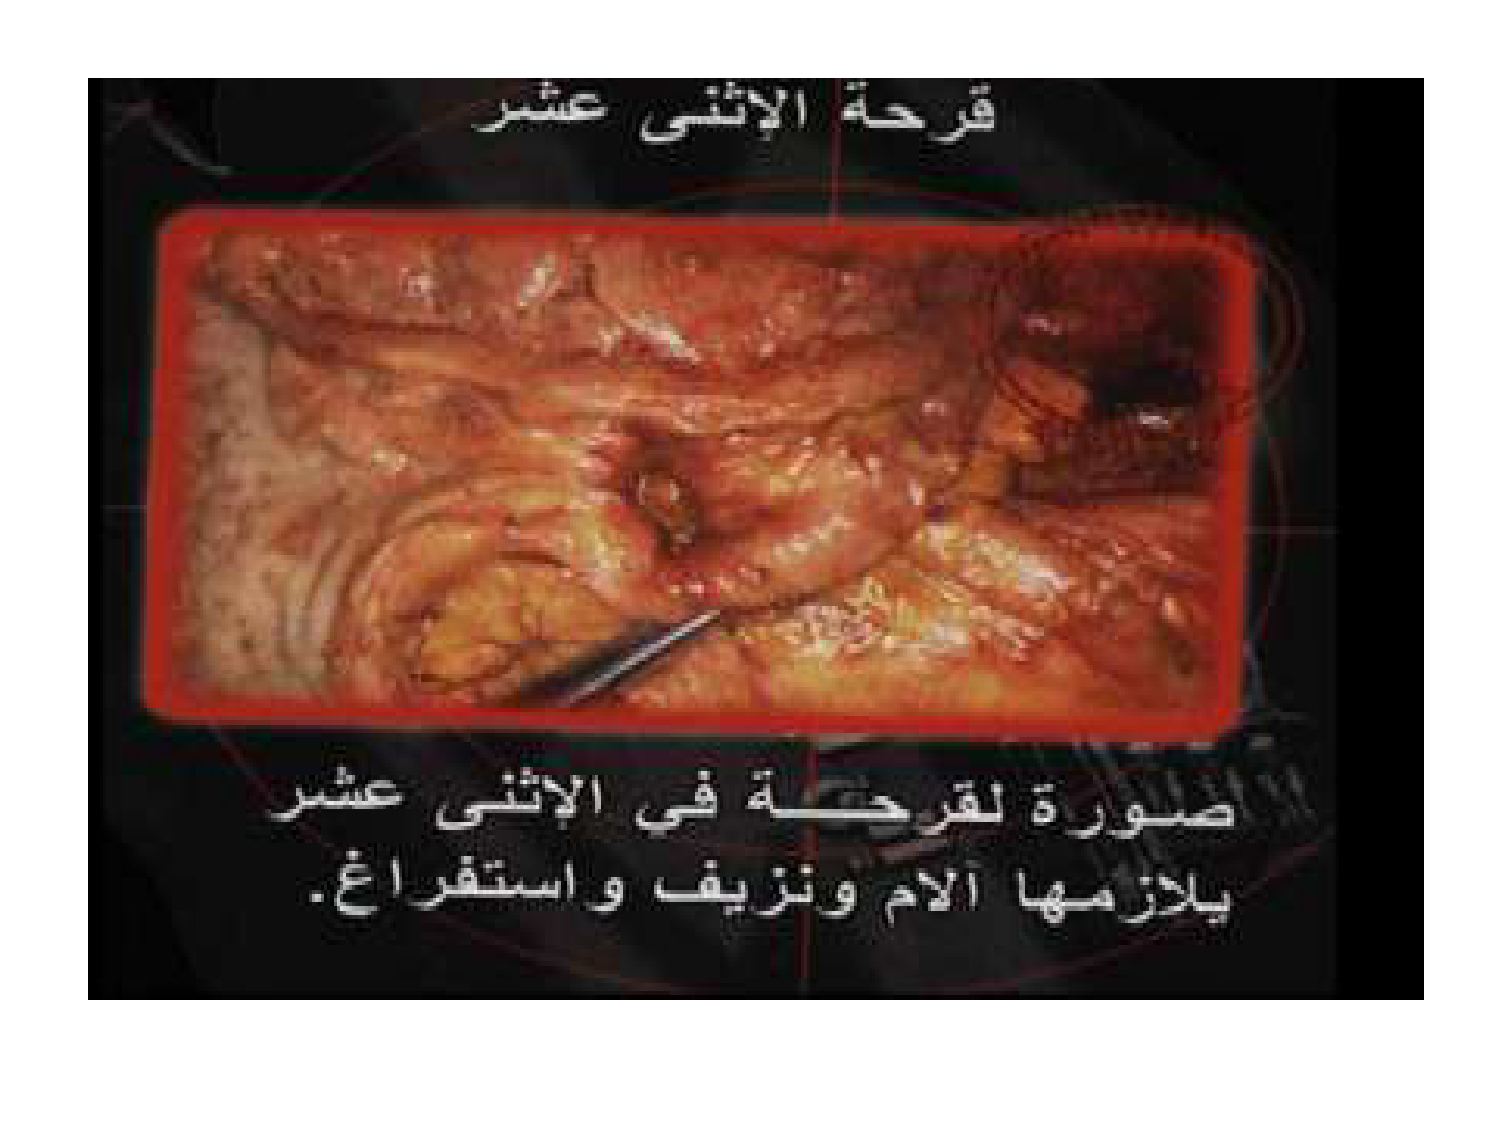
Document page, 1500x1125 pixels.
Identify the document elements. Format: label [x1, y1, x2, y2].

picture [88, 77, 1424, 1000]
